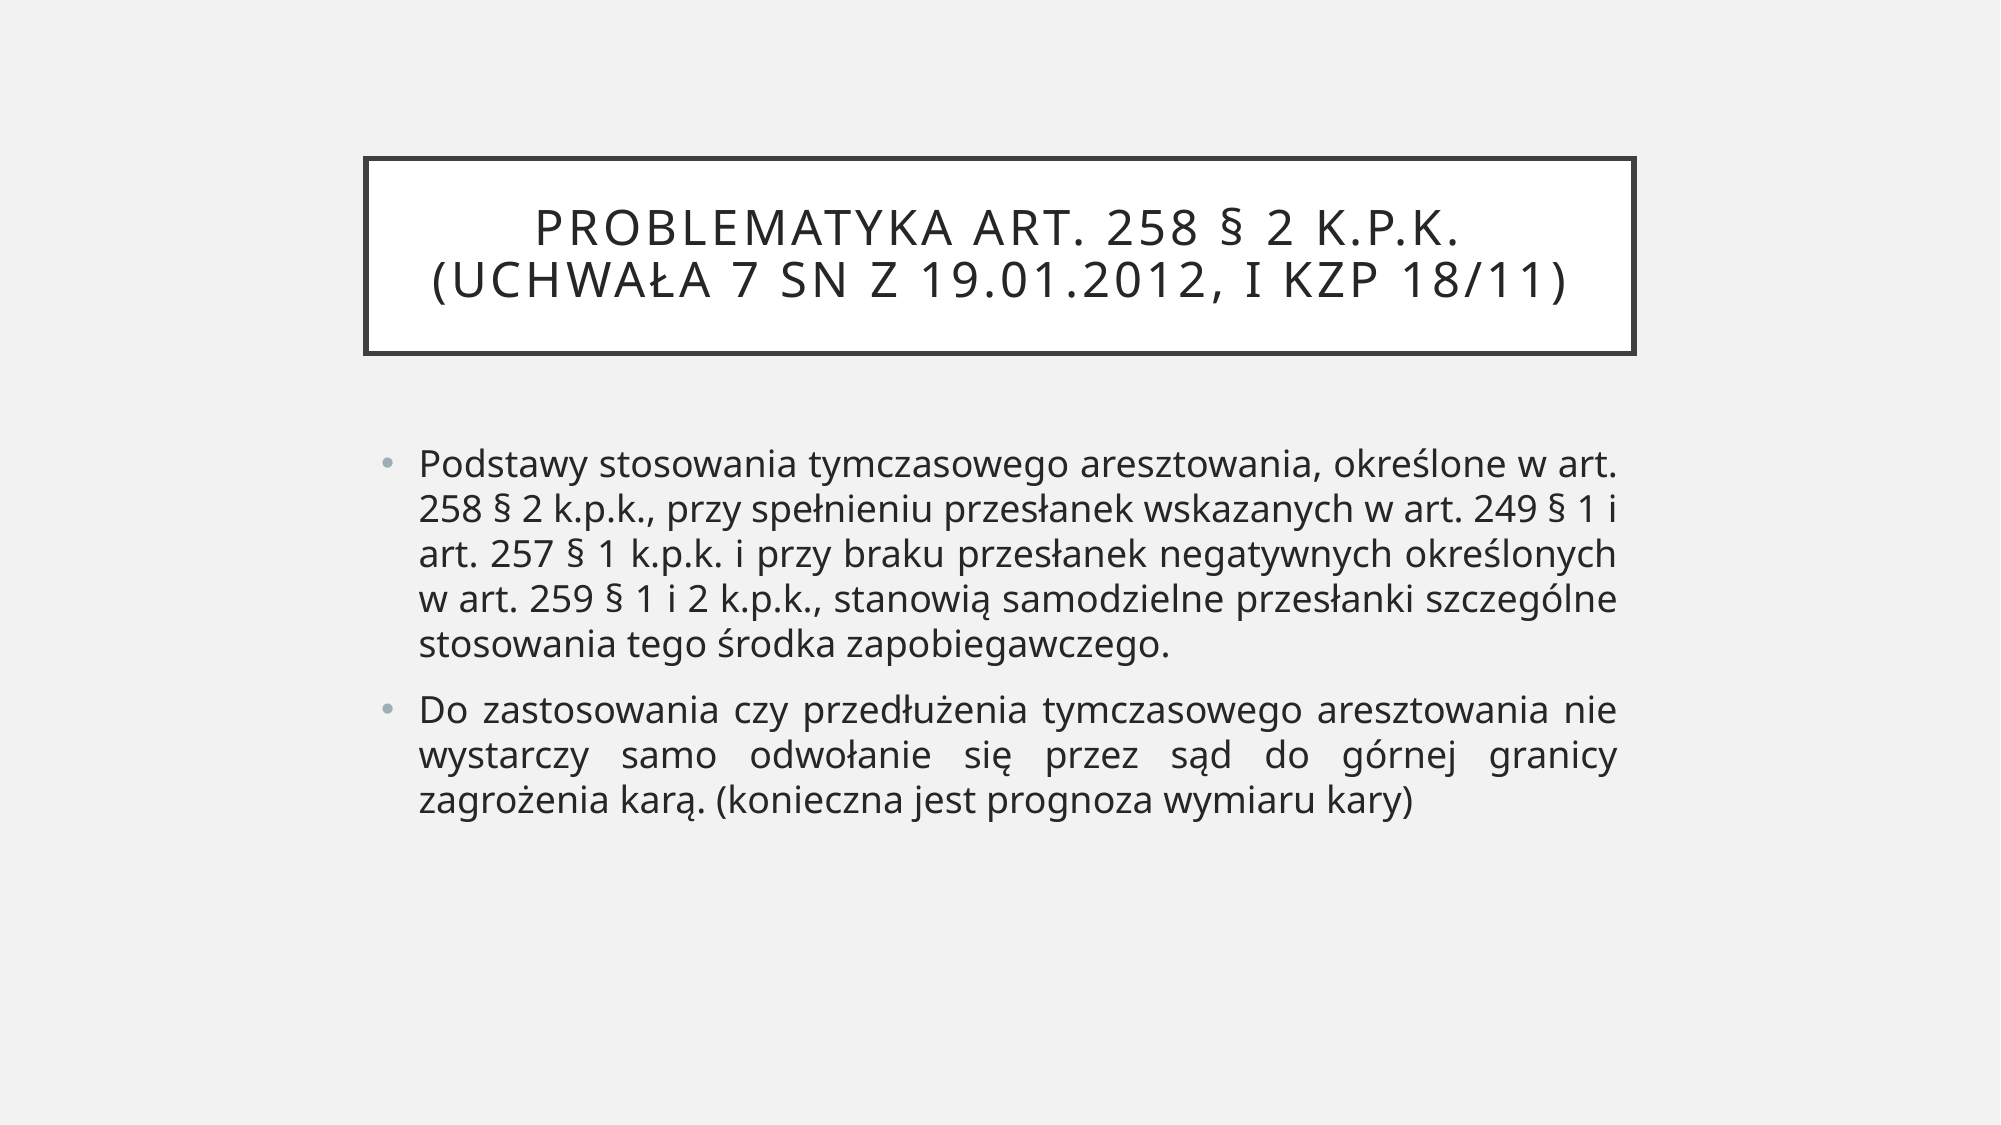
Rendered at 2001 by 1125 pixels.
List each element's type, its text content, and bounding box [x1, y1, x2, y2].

list Podstawy stosowania tymczasowego aresztowania, określone w art. 258 § 2 k.p.k., przy spełnieniu przesłanek wskazanych w art. 249 § 1 i art. 257 § 1 k.p.k. i przy braku przesłanek negatywnych określonych w art. 259 § 1 i 2 k.p.k., stanowią samodzielne przesłanki szczególne stosowania tego środka zapobiegawczego. Do zastosowania czy przedłużenia tymczasowego aresztowania nie wystarczy samo odwołanie się przez sąd do górnej granicy zagrożenia karą. (konieczna jest prognoza wymiaru kary) [366, 432, 1634, 942]
title Problematyka art. 258 § 2 k.p.k. (uchwała 7 SN z 19.01.2012, I KZP 18/11) [363, 156, 1637, 356]
